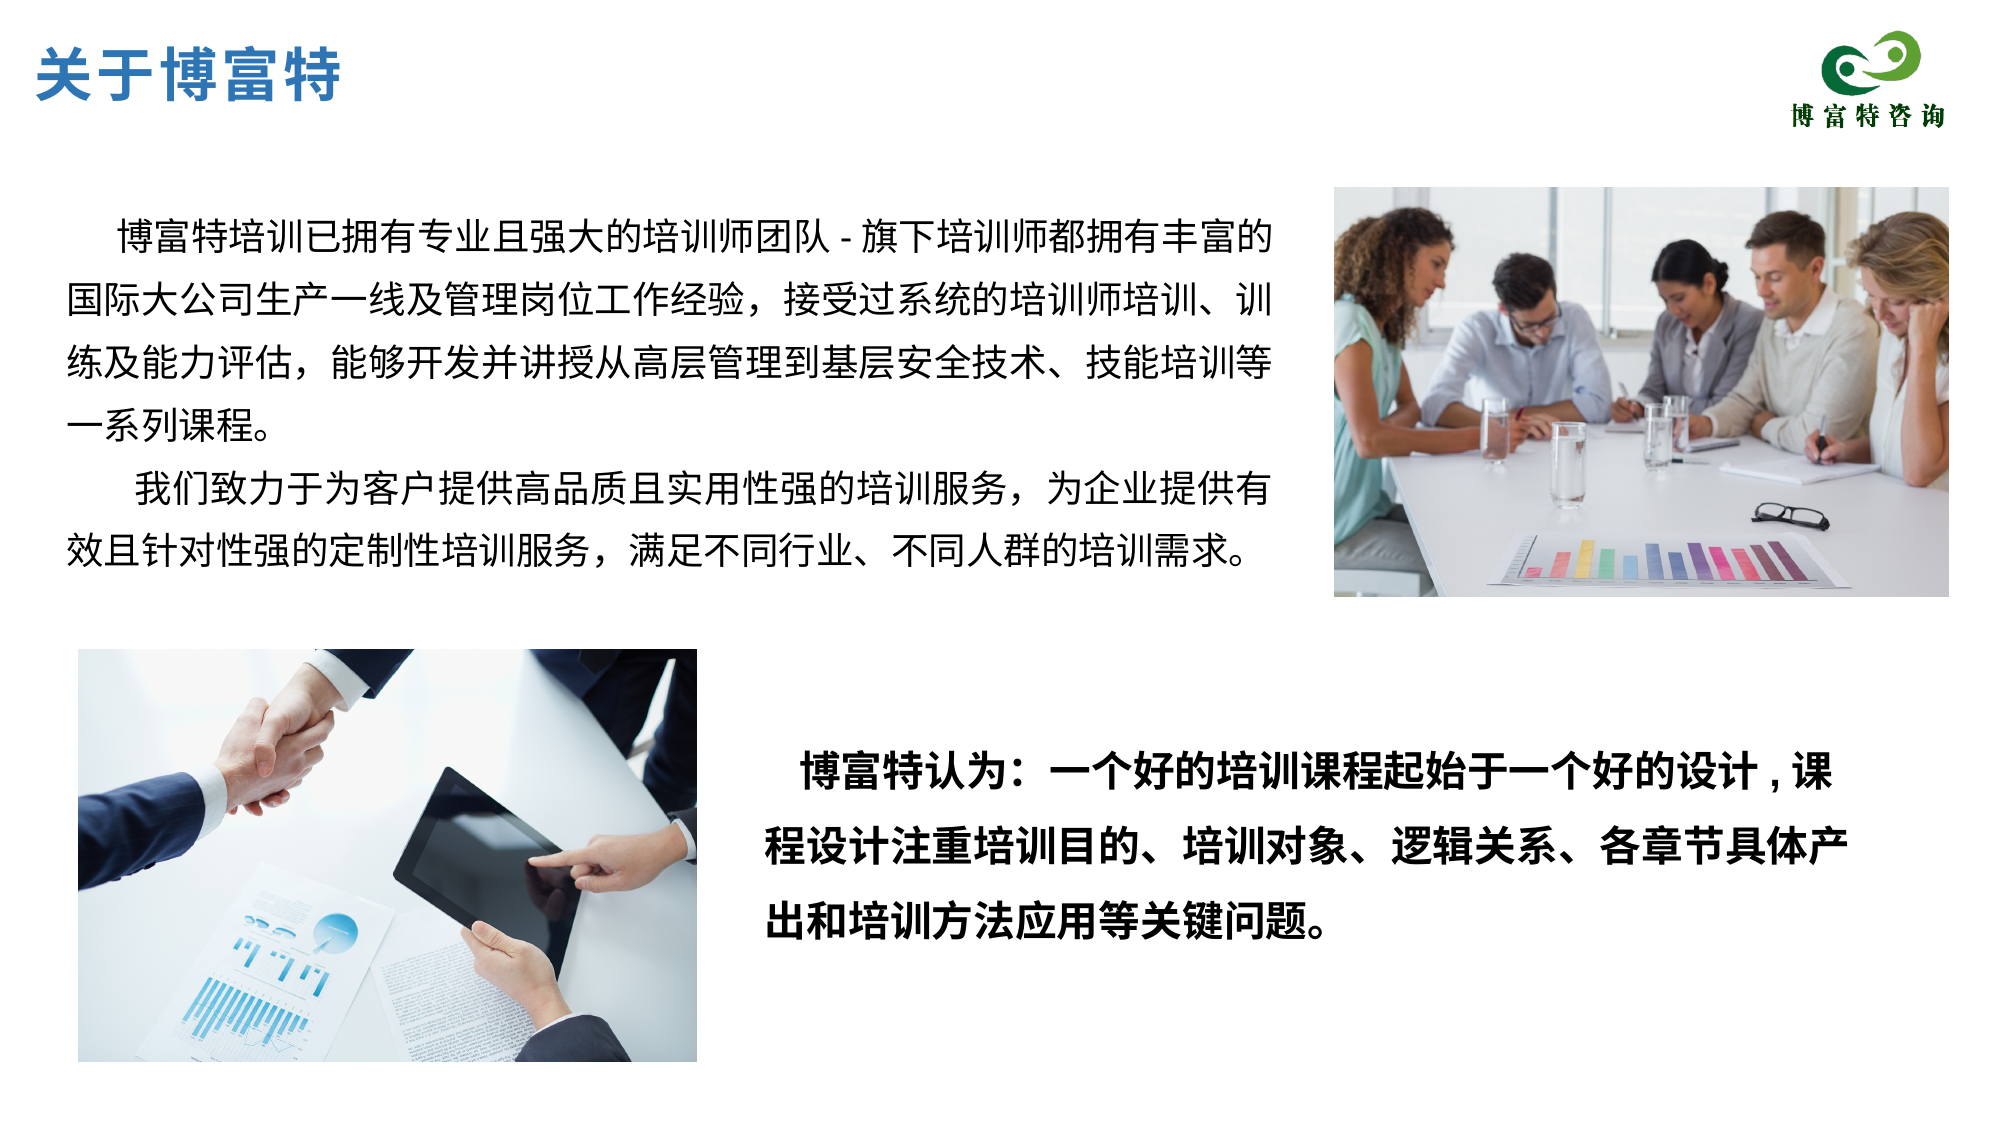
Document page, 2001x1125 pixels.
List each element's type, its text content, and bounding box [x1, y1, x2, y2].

text_box 博富特培训已拥有专业且强大的培训师团队-旗下培训师都拥有丰富的国际大公司生产一线及管理岗位工作经验，接受过系统的培训师培训、训练及能力评估，能够开发并讲授从高层管理到基层安全技术、技能培训等一系列课程。 我们致力于为客户提供高品质且实用性强的培训服务，为企业提供有效且针对性强的定制性培训服务，满足不同行业、不同人群的培训需求。 [51, 187, 1289, 580]
text_box 关于博富特 [19, 30, 1138, 129]
picture [1334, 187, 1949, 598]
picture [1772, 30, 1969, 131]
text_box 博富特认为：一个好的培训课程起始于一个好的设计,课程设计注重培训目的、培训对象、逻辑关系、各章节具体产出和培训方法应用等关键问题。 [750, 712, 1877, 953]
picture [78, 649, 697, 1062]
